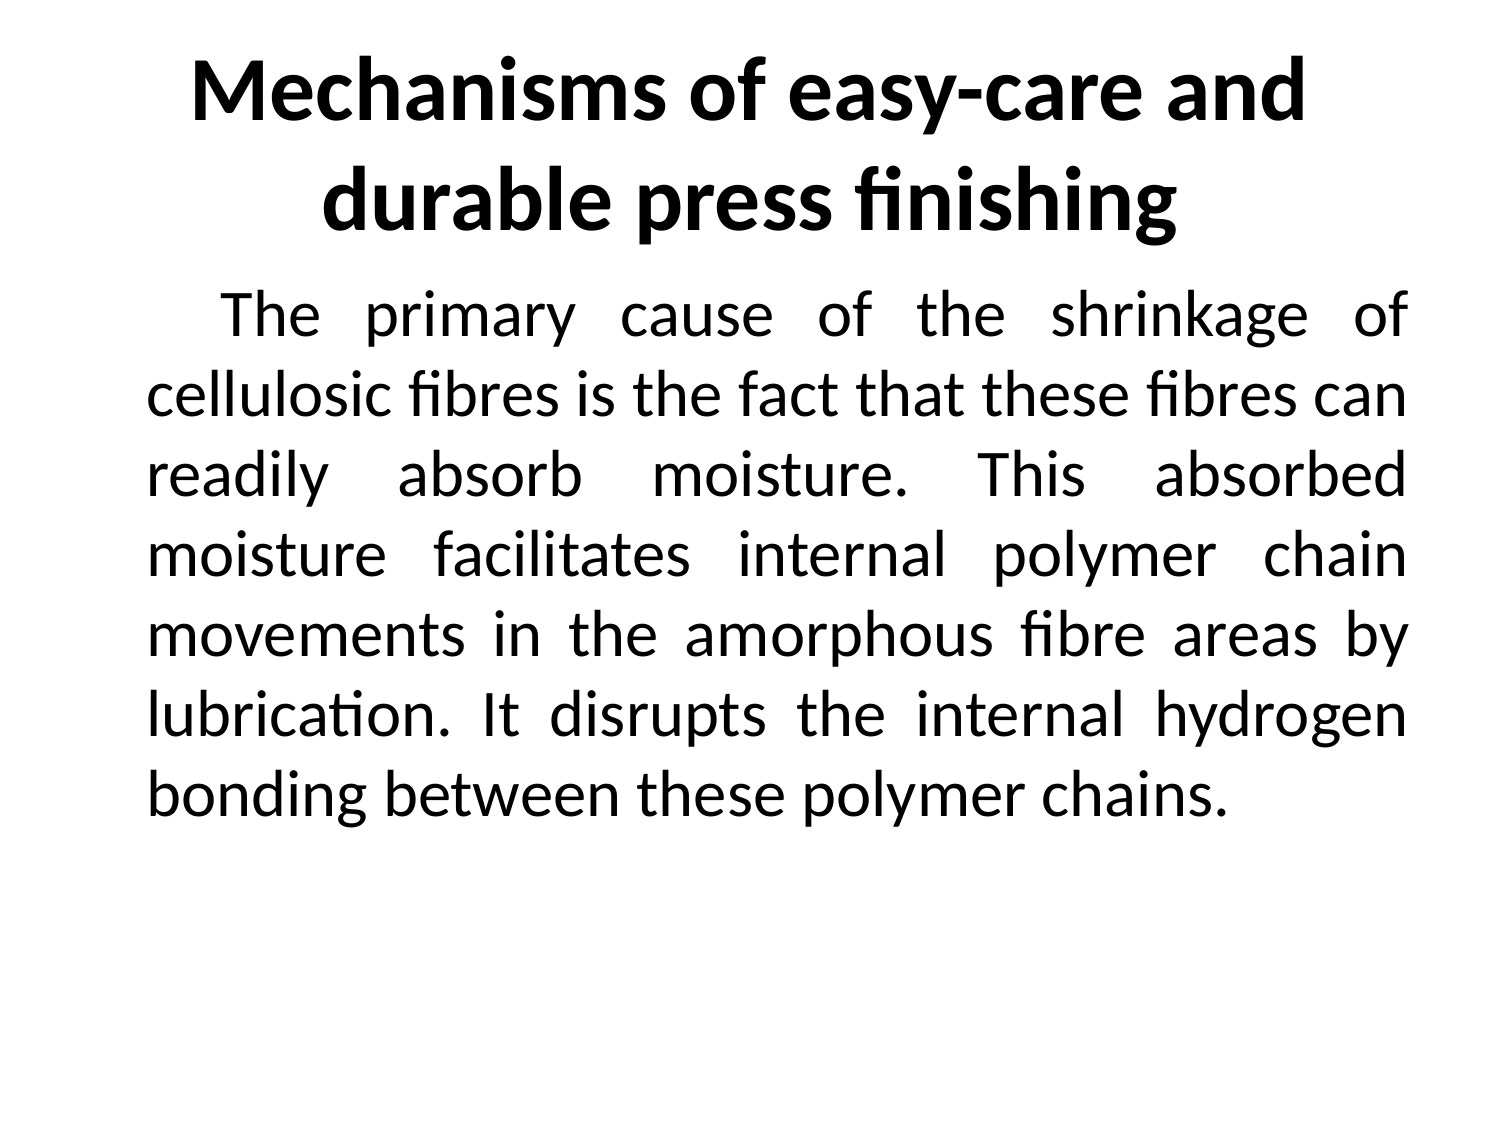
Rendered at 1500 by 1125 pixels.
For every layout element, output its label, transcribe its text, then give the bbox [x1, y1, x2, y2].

list The primary cause of the shrinkage of cellulosic fibres is the fact that these fibres can readily absorb moisture. This absorbed moisture facilitates internal polymer chain movements in the amorphous fibre areas by lubrication. It disrupts the internal hydrogen bonding between these polymer chains. [75, 262, 1425, 1005]
title Mechanisms of easy-care and durable press finishing [75, 45, 1425, 233]
